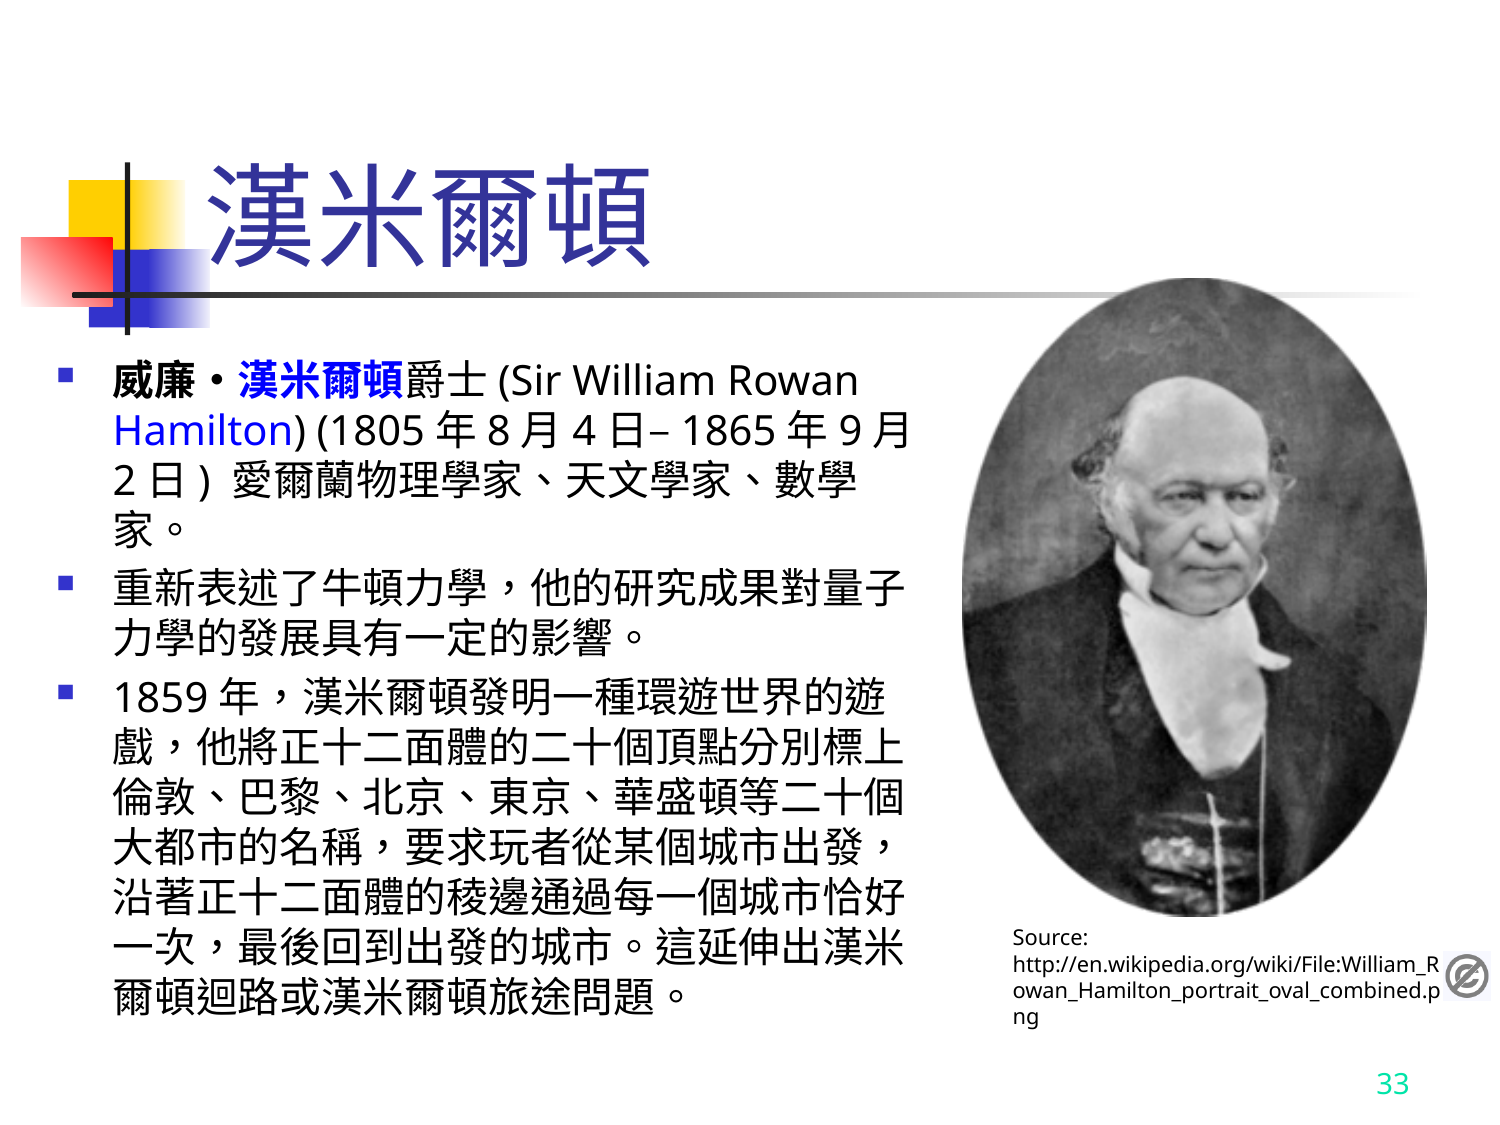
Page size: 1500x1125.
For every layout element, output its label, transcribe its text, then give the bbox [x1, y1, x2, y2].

text_box Source: http://en.wikipedia.org/wiki/File:William_Rowan_Hamilton_portrait_oval_combined.png [997, 916, 1463, 1037]
slide_number 33 [1112, 1037, 1426, 1113]
list 威廉‧漢米爾頓爵士(Sir William Rowan Hamilton) (1805年8月4日–1865年9月2日) 愛爾蘭物理學家、天文學家、數學家。 重新表述了牛頓力學，他的研究成果對量子力學的發展具有一定的影響。 1859年，漢米爾頓發明一種環遊世界的遊戲，他將正十二面體的二十個頂點分別標上倫敦、巴黎、北京、東京、華盛頓等二十個大都市的名稱，要求玩者從某個城市出發，沿著正十二面體的稜邊通過每一個城市恰好一次，最後回到出發的城市。這延伸出漢米爾頓迴路或漢米爾頓旅途問題。 [41, 346, 939, 1022]
picture [1443, 951, 1491, 1001]
picture [962, 278, 1428, 917]
title 漢米爾頓 [188, 101, 1468, 289]
